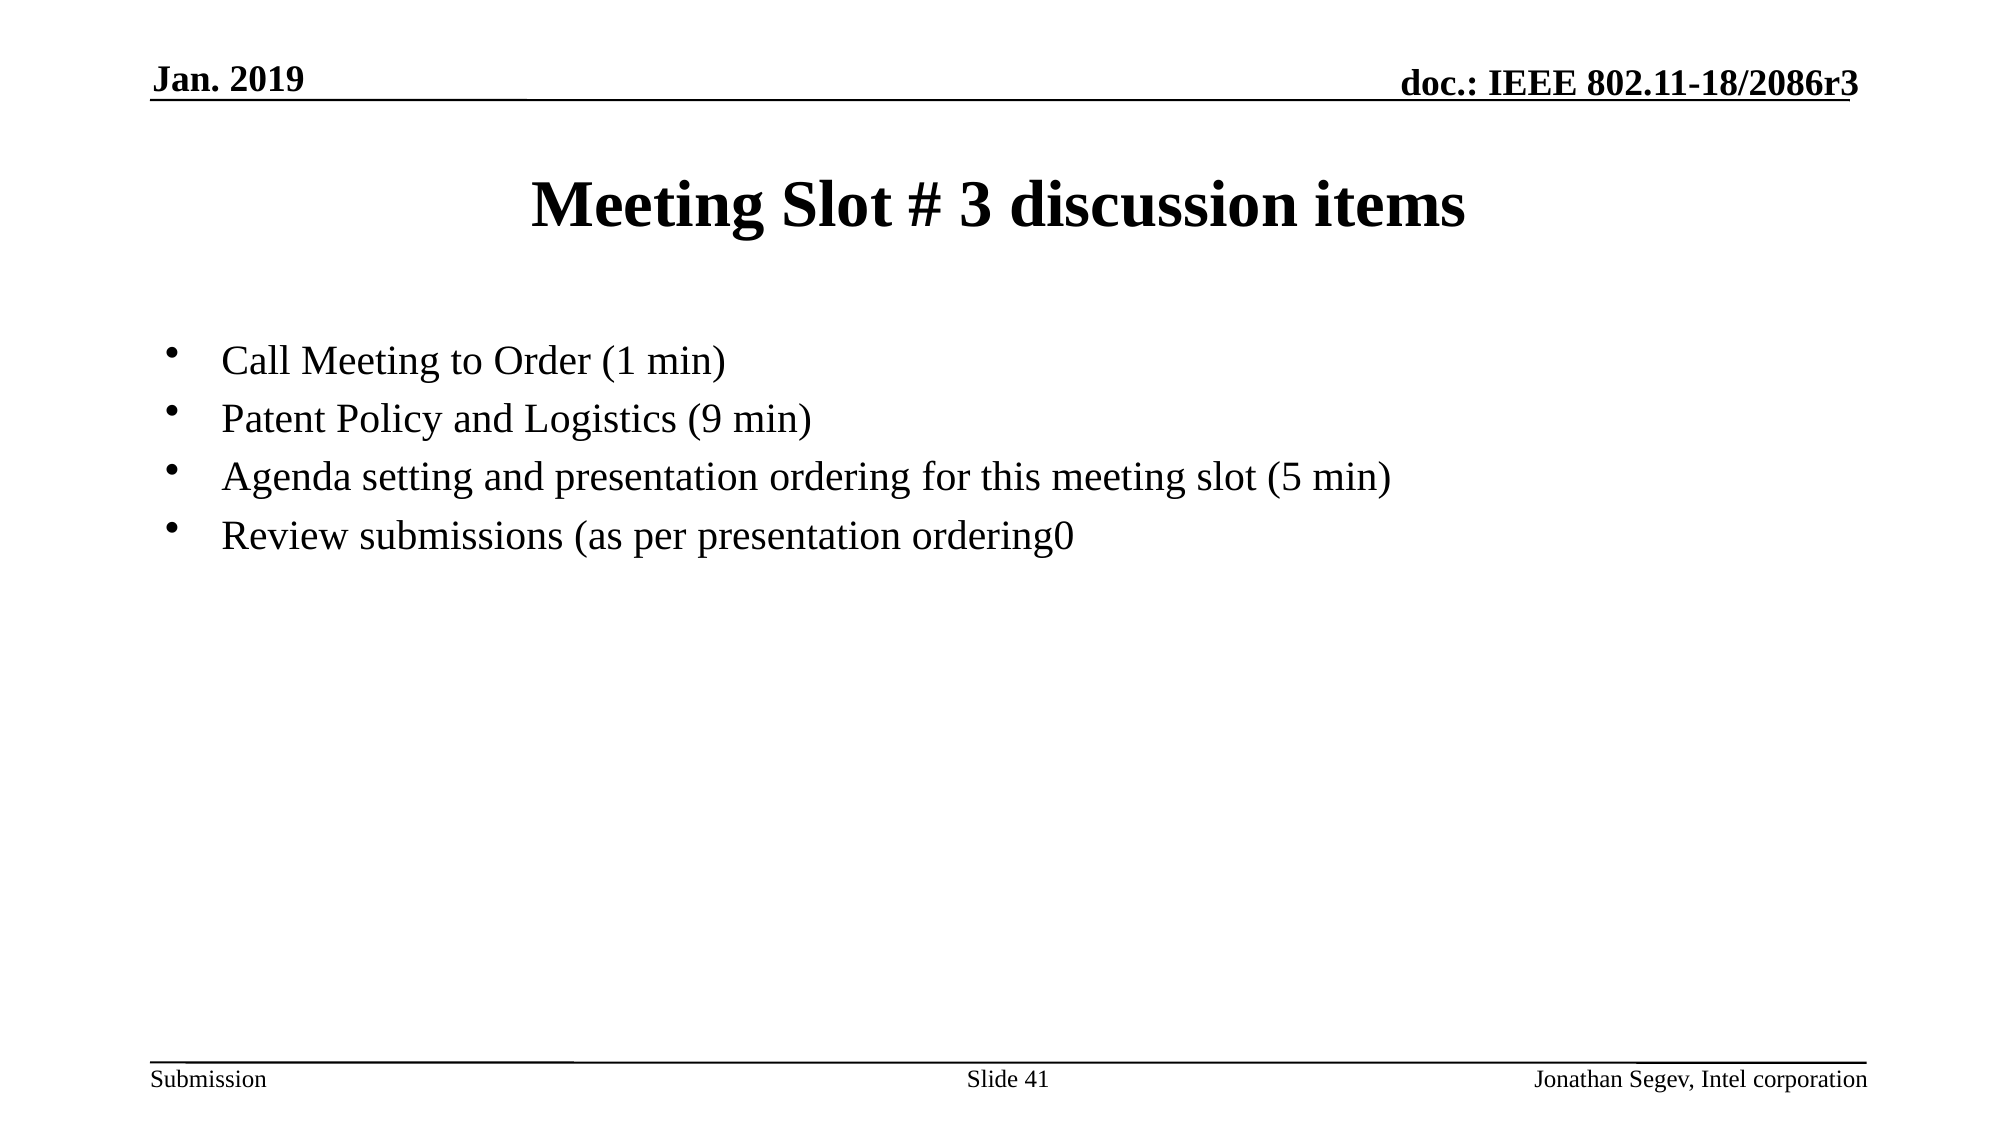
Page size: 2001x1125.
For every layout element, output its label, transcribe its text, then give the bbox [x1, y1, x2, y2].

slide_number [152, 54, 563, 100]
title Meeting Slot # 3 discussion items [149, 112, 1850, 288]
list Call Meeting to Order (1 min) Patent Policy and Logistics (9 min) Agenda setting and presentation ordering for this meeting slot (5 min) Review submissions (as per presentation ordering0 [149, 324, 1850, 1000]
footer Jonathan Segev, Intel corporation [1171, 1061, 1869, 1093]
slide_number Slide 41 [950, 1061, 1067, 1123]
